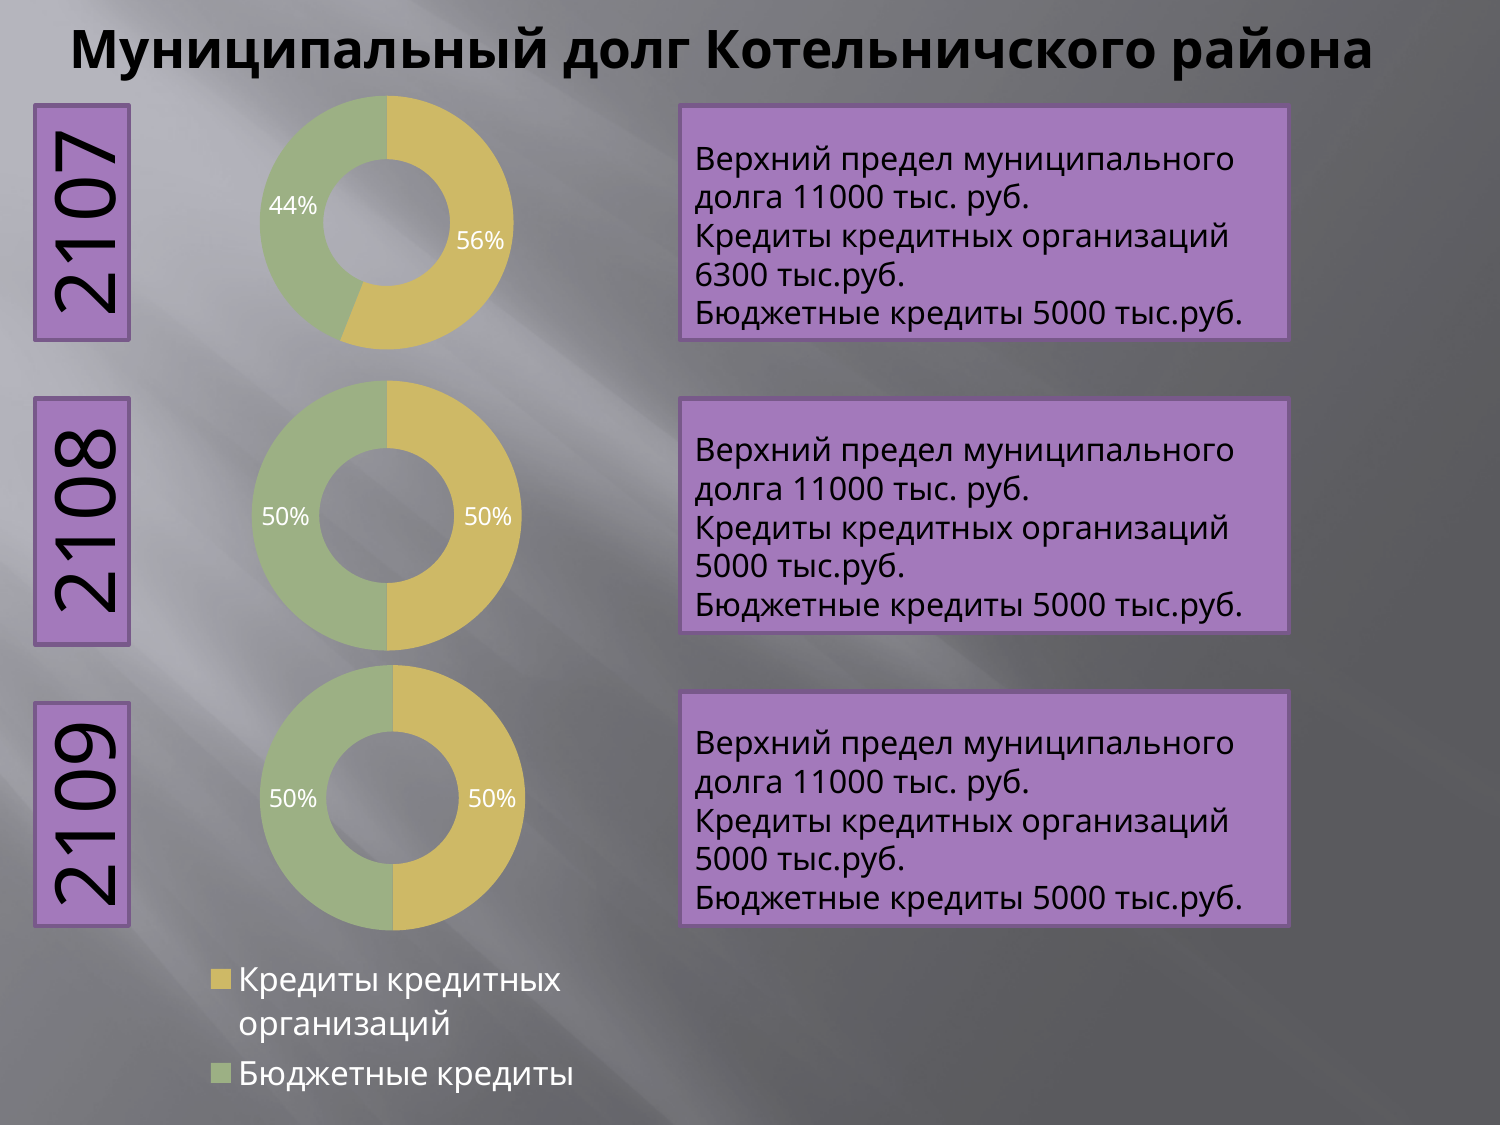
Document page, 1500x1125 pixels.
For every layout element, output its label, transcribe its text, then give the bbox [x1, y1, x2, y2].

chart [140, 374, 645, 1102]
text_box Верхний предел муниципального долга 11000 тыс. руб. Кредиты кредитных организаций 6300 тыс.руб. Бюджетные кредиты 5000 тыс.руб. [678, 103, 1291, 342]
text_box Верхний предел муниципального долга 11000 тыс. руб. Кредиты кредитных организаций 5000 тыс.руб. Бюджетные кредиты 5000 тыс.руб. [685, 689, 1291, 928]
text_box 2107 [33, 103, 131, 342]
text_box Верхний предел муниципального долга 11000 тыс. руб. Кредиты кредитных организаций 5000 тыс.руб. Бюджетные кредиты 5000 тыс.руб. [678, 396, 1291, 635]
text_box 2108 [33, 396, 131, 647]
chart [245, 81, 528, 364]
title Муниципальный долг Котельничского района [46, 0, 1397, 96]
text_box 2109 [33, 701, 131, 928]
